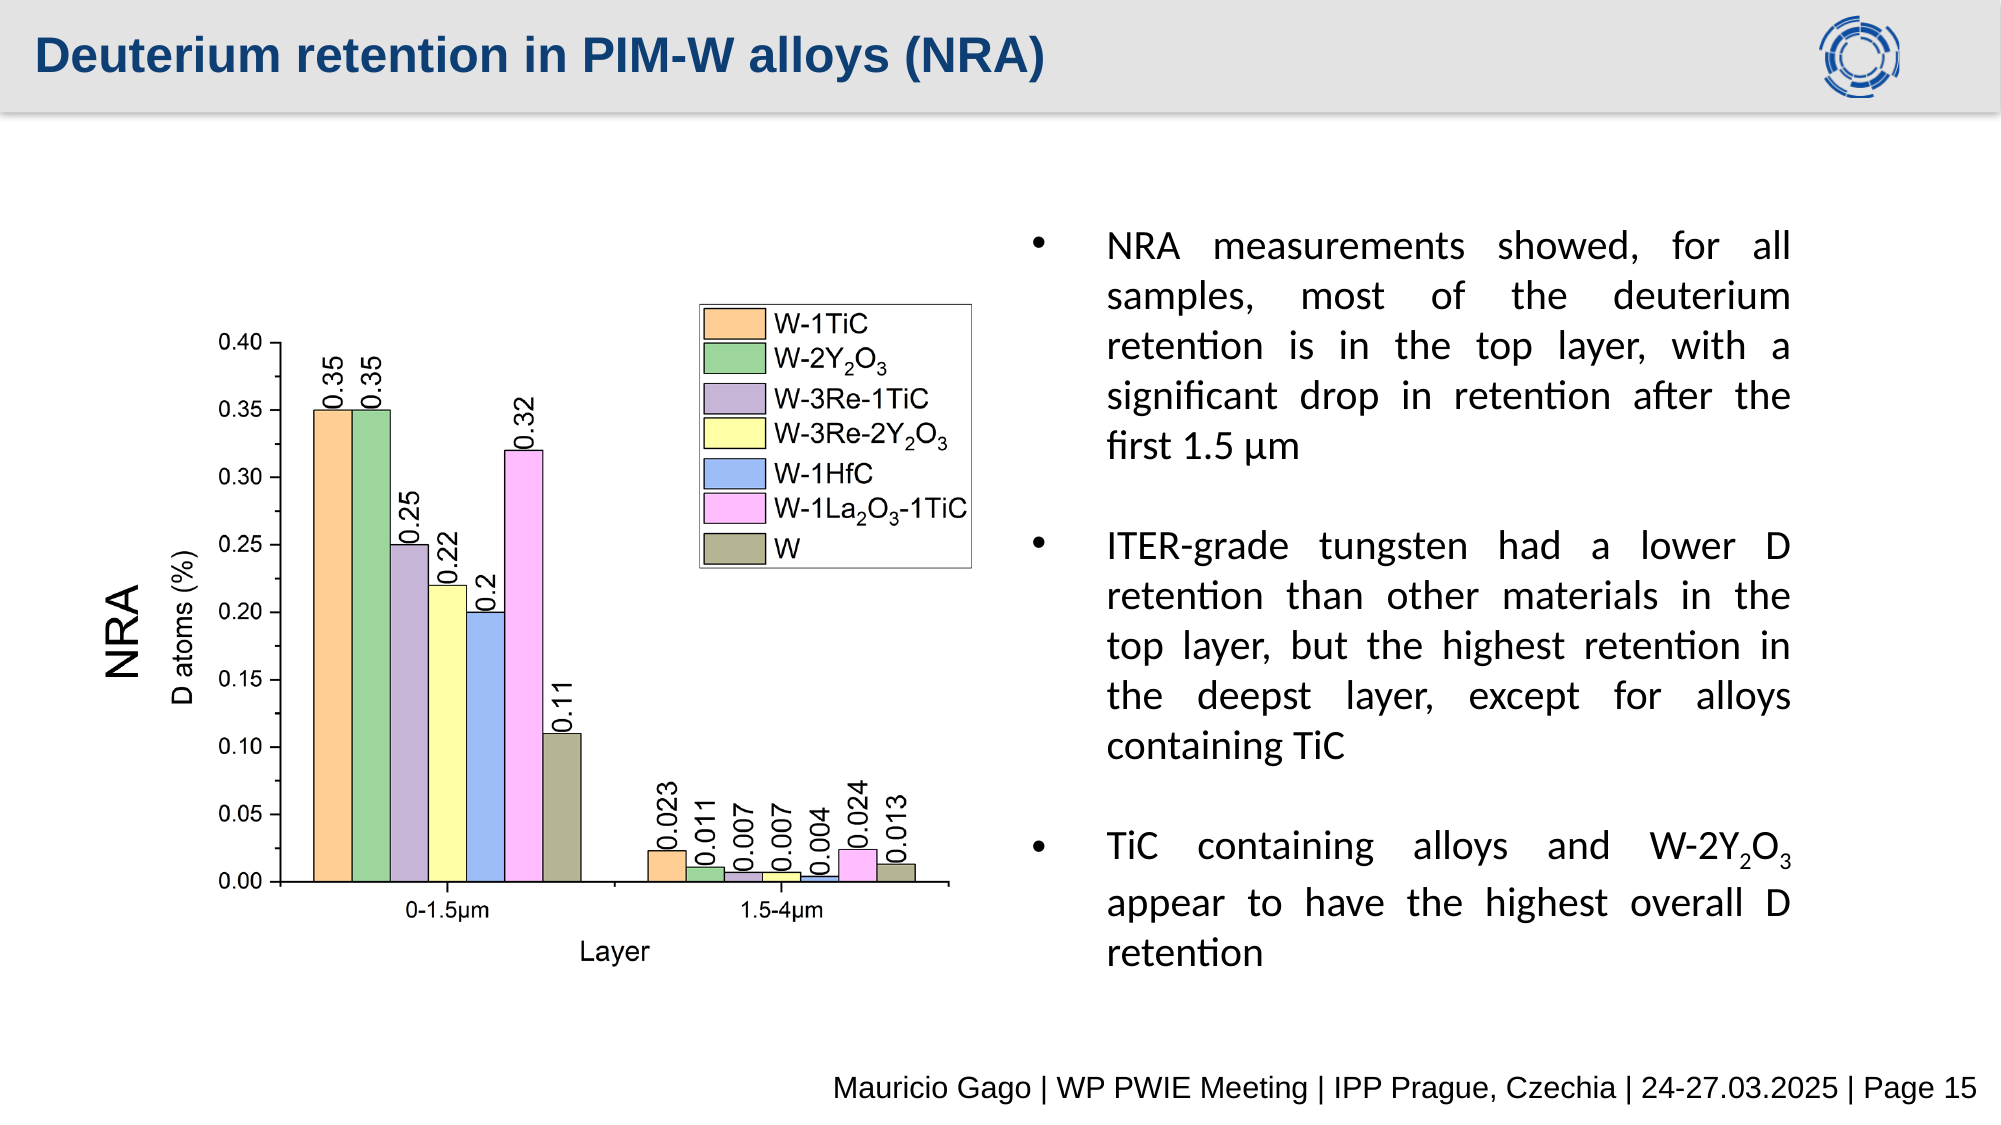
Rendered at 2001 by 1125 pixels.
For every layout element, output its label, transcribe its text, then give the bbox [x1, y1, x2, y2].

list Deuterium retention in PIM-W alloys (NRA) [19, 15, 1792, 98]
text_box NRA measurements showed, for all samples, most of the deuterium retention is in the top layer, with a significant drop in retention after the first 1.5 µm ITER-grade tungsten had a lower D retention than other materials in the top layer, but the highest retention in the deepst layer, except for alloys containing TiC TiC containing alloys and W-2Y2O3 appear to have the highest overall D retention [1016, 210, 1807, 982]
picture [78, 255, 1018, 983]
